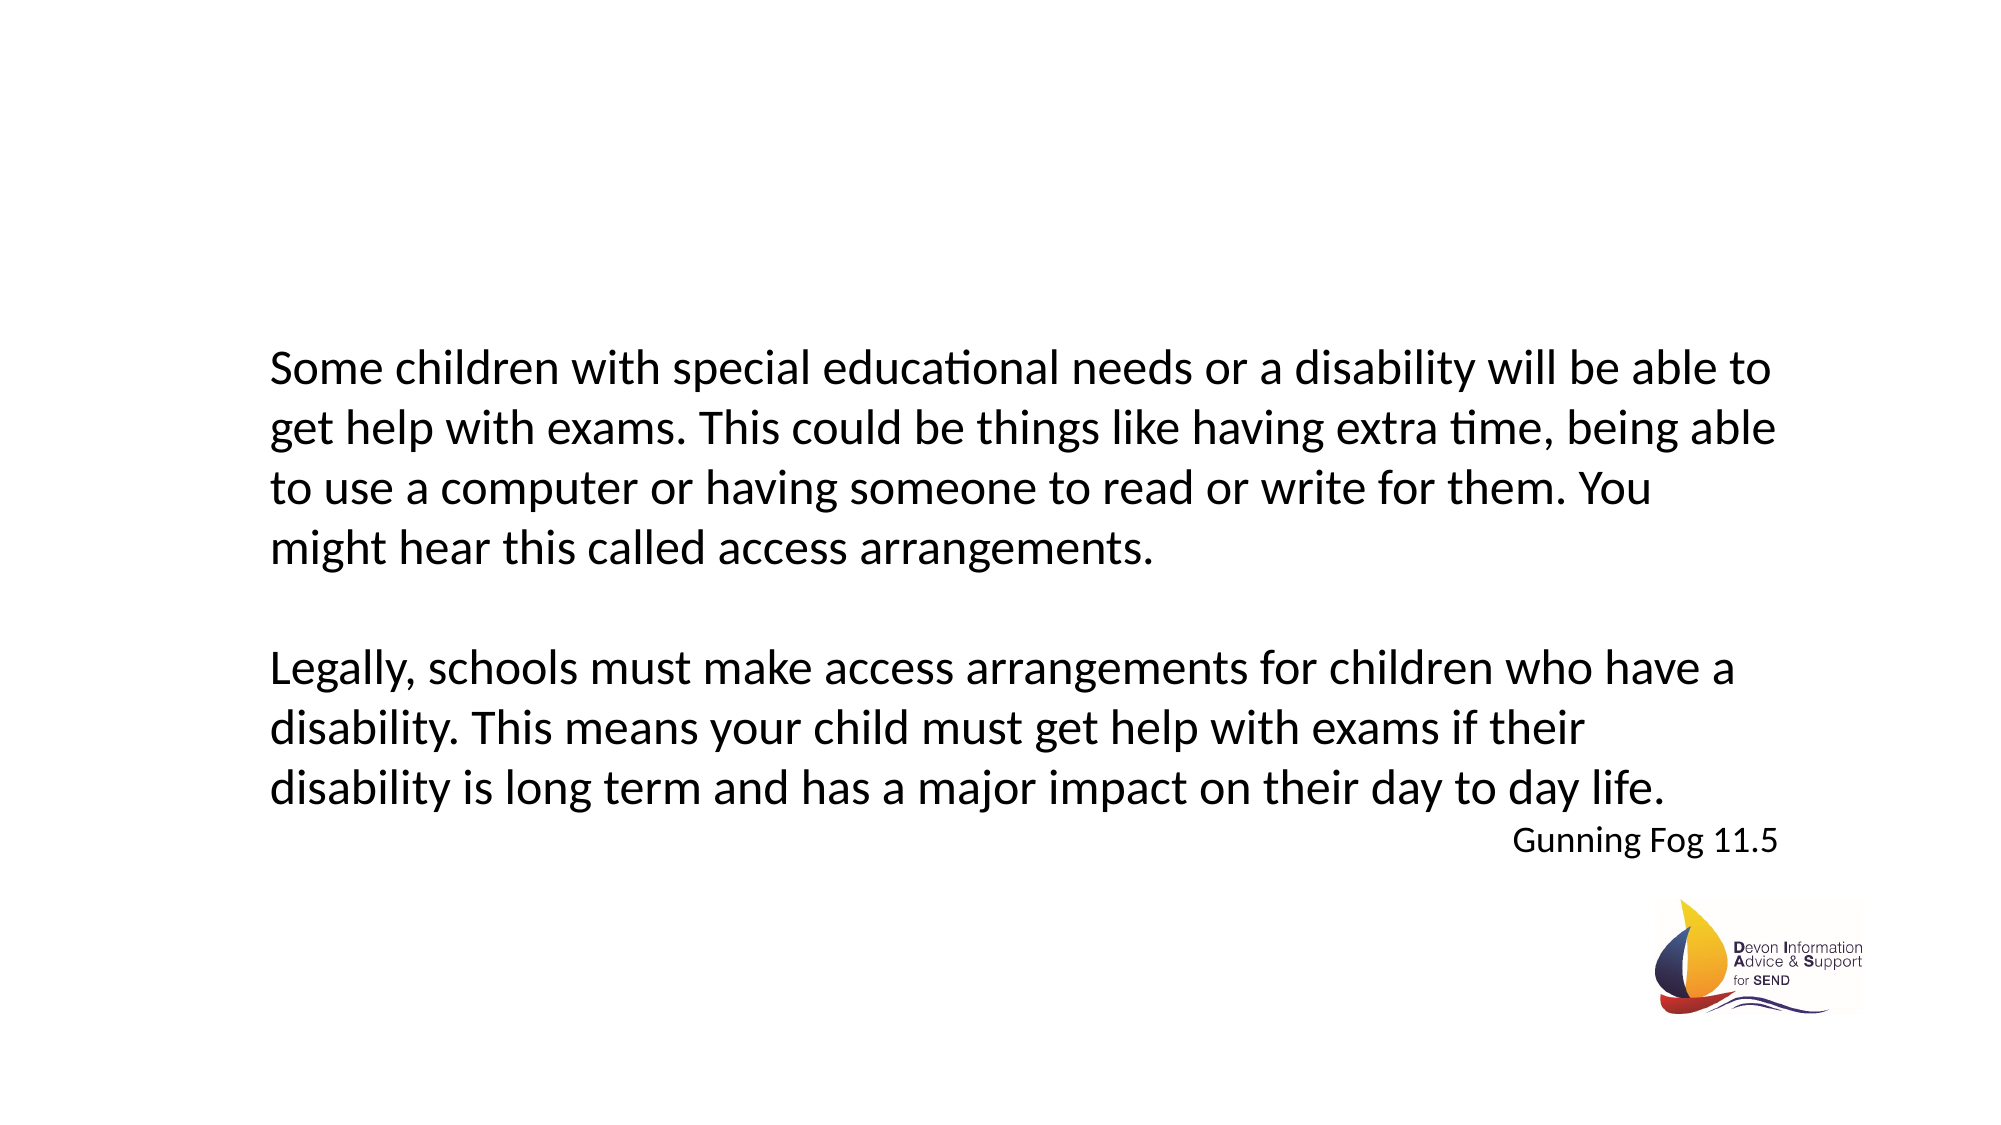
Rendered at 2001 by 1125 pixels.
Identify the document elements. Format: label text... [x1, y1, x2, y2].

text_box Some children with special educational needs or a disability will be able to get help with exams. This could be things like having extra time, being able to use a computer or having someone to read or write for them. You might hear this called access arrangements. Legally, schools must make access arrangements for children who have a disability. This means your child must get help with exams if their disability is long term and has a major impact on their day to day life. Gunning Fog 11.5 [254, 327, 1794, 868]
picture [1655, 899, 1863, 1014]
